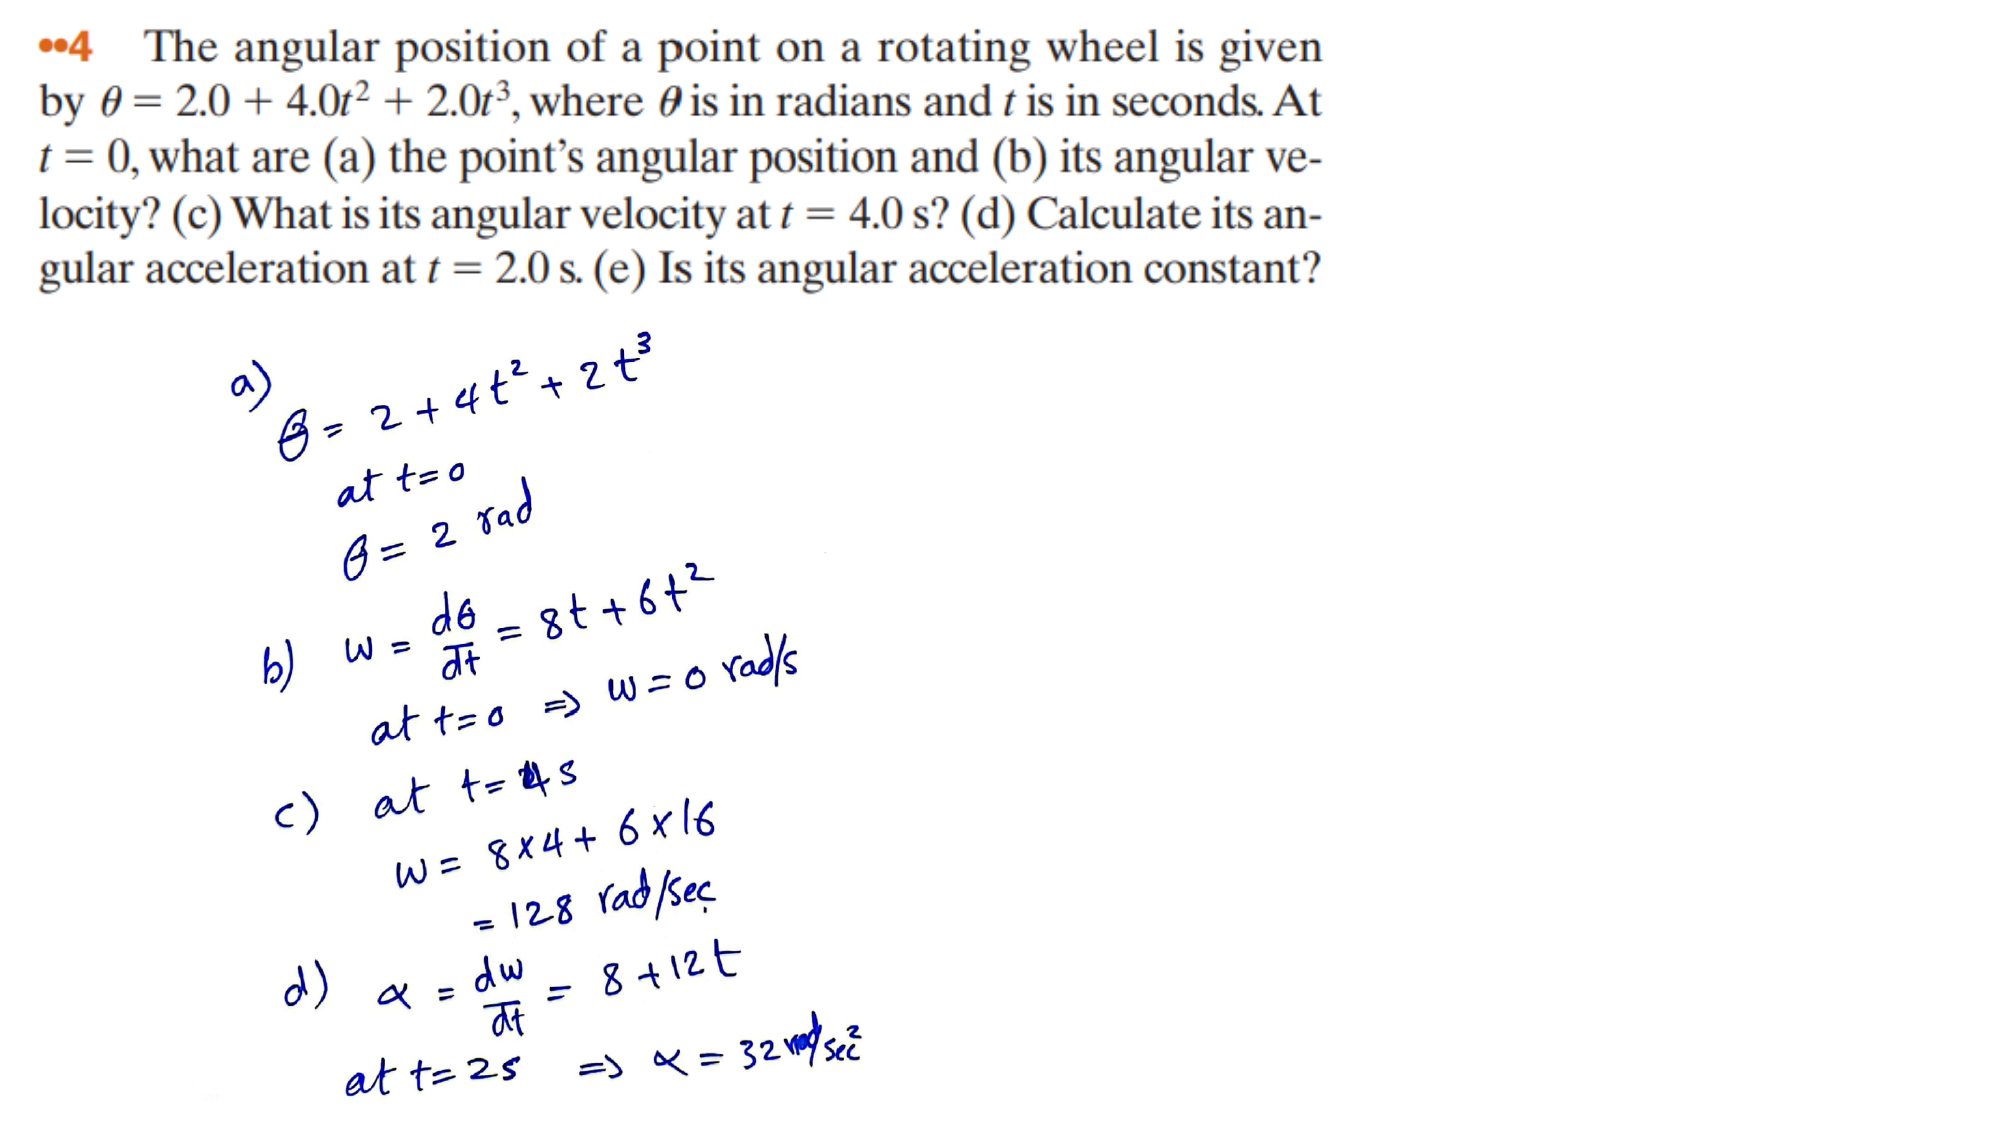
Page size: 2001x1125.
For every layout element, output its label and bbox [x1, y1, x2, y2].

picture [21, 11, 1332, 1121]
